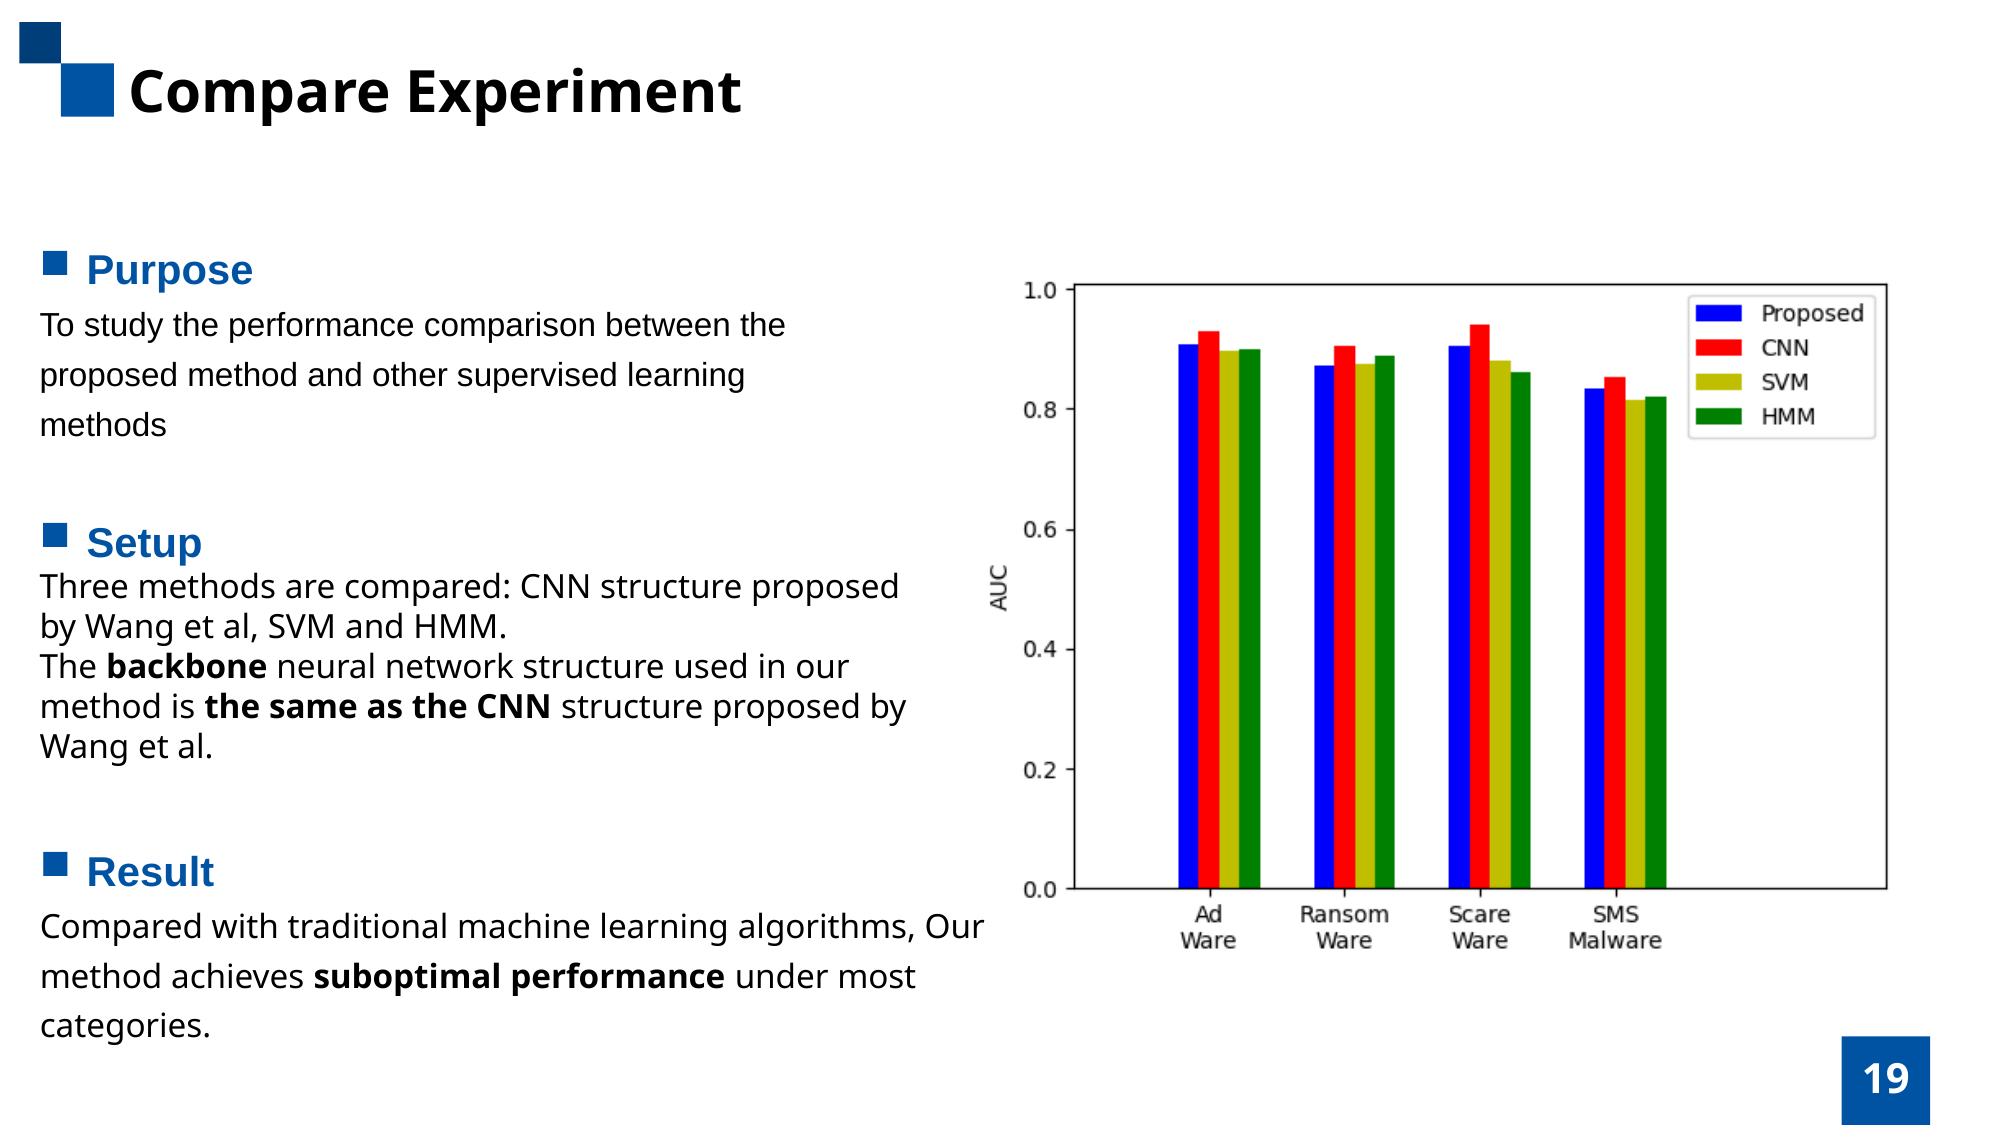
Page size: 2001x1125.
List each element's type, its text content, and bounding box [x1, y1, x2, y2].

text_box Purpose To study the performance comparison between the proposed method and other supervised learning methods [24, 223, 884, 451]
text_box Result Compared with traditional machine learning algorithms, Our method achieves suboptimal performance under most categories. [24, 825, 1050, 1052]
slide_number 19 [1771, 1050, 2000, 1111]
text_box Compare Experiment [113, 47, 1000, 132]
text_box Setup Three methods are compared: CNN structure proposed by Wang et al, SVM and HMM. The backbone neural network structure used in our method is the same as the CNN structure proposed by Wang et al. [24, 495, 943, 773]
picture [943, 189, 1991, 976]
